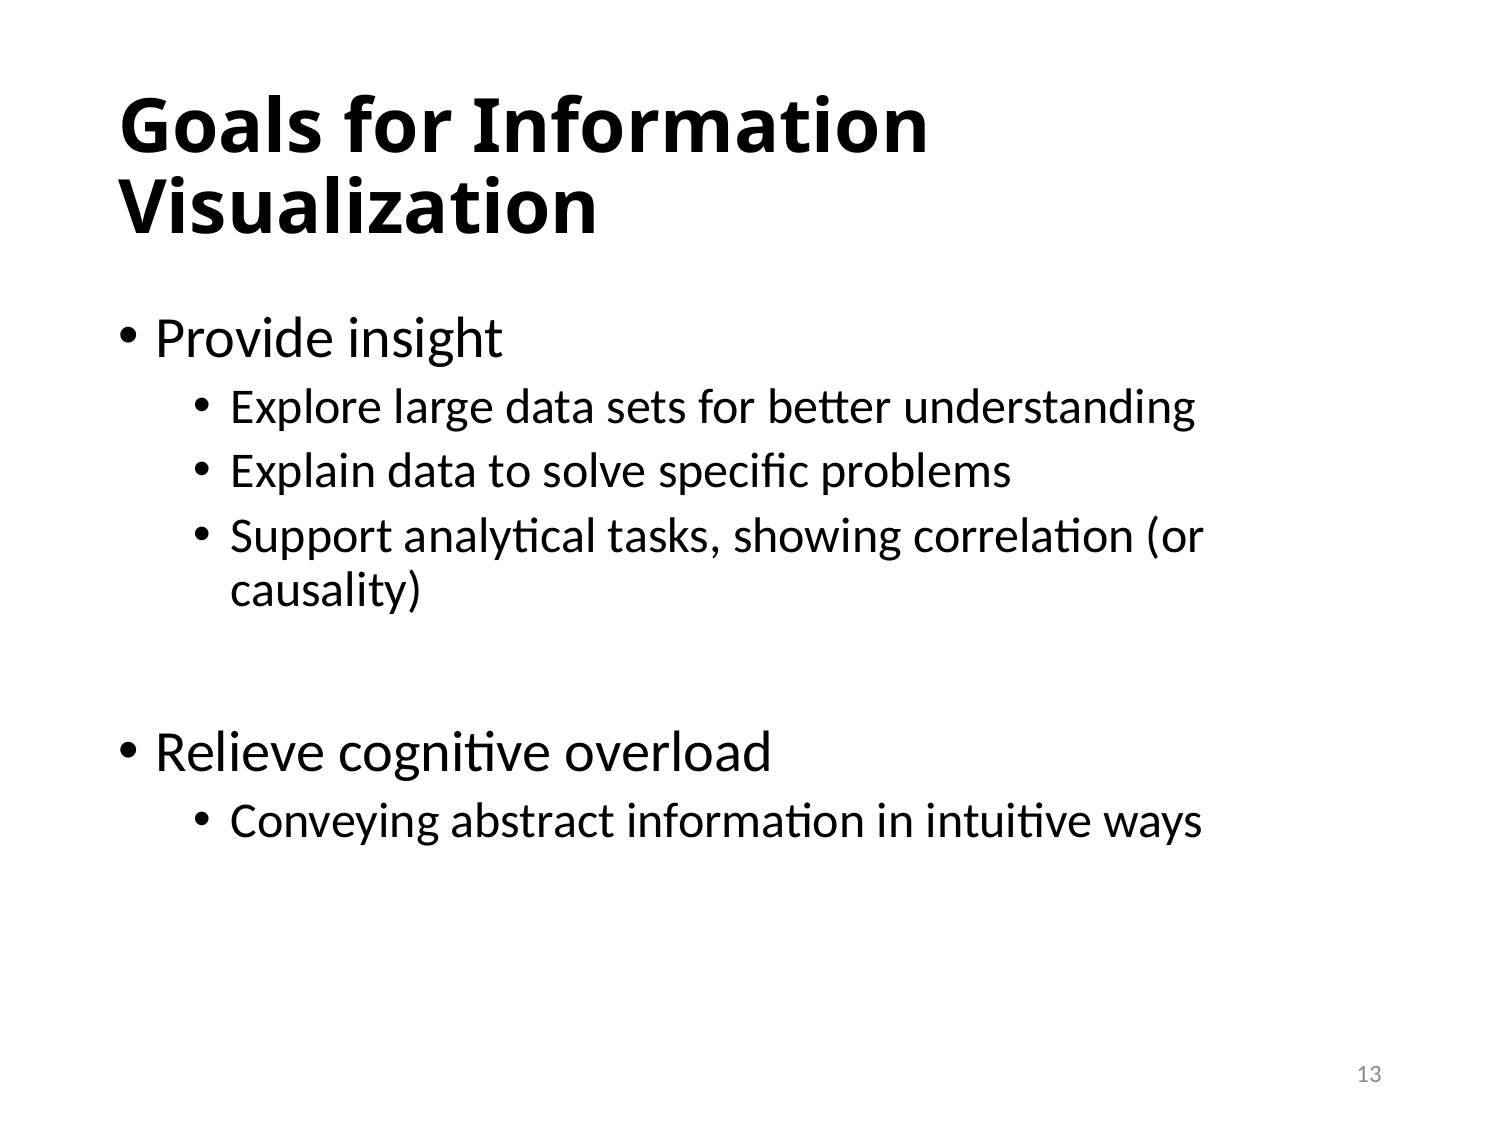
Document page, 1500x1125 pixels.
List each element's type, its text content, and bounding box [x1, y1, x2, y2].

list Provide insight Explore large data sets for better understanding Explain data to solve specific problems Support analytical tasks, showing correlation (or causality) Relieve cognitive overload Conveying abstract information in intuitive ways [103, 299, 1397, 1014]
slide_number 13 [1059, 1042, 1397, 1103]
title Goals for Information Visualization [103, 59, 1397, 278]
